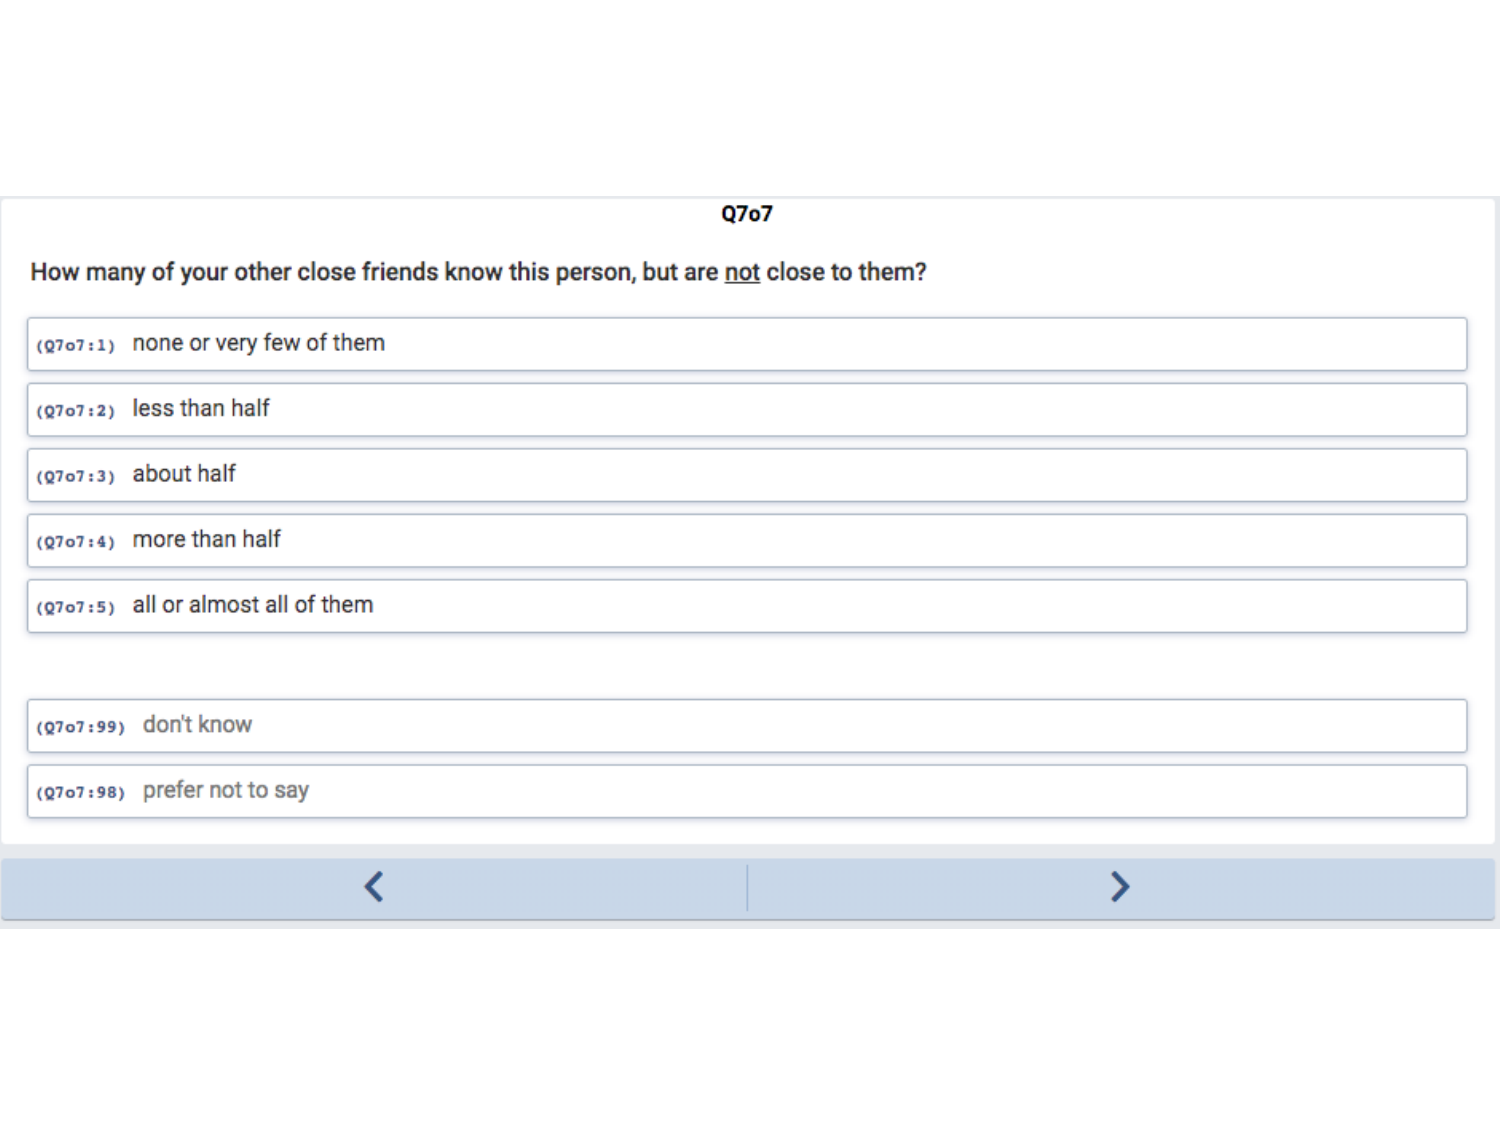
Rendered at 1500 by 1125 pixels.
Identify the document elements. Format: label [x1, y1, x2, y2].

picture [0, 196, 1500, 929]
